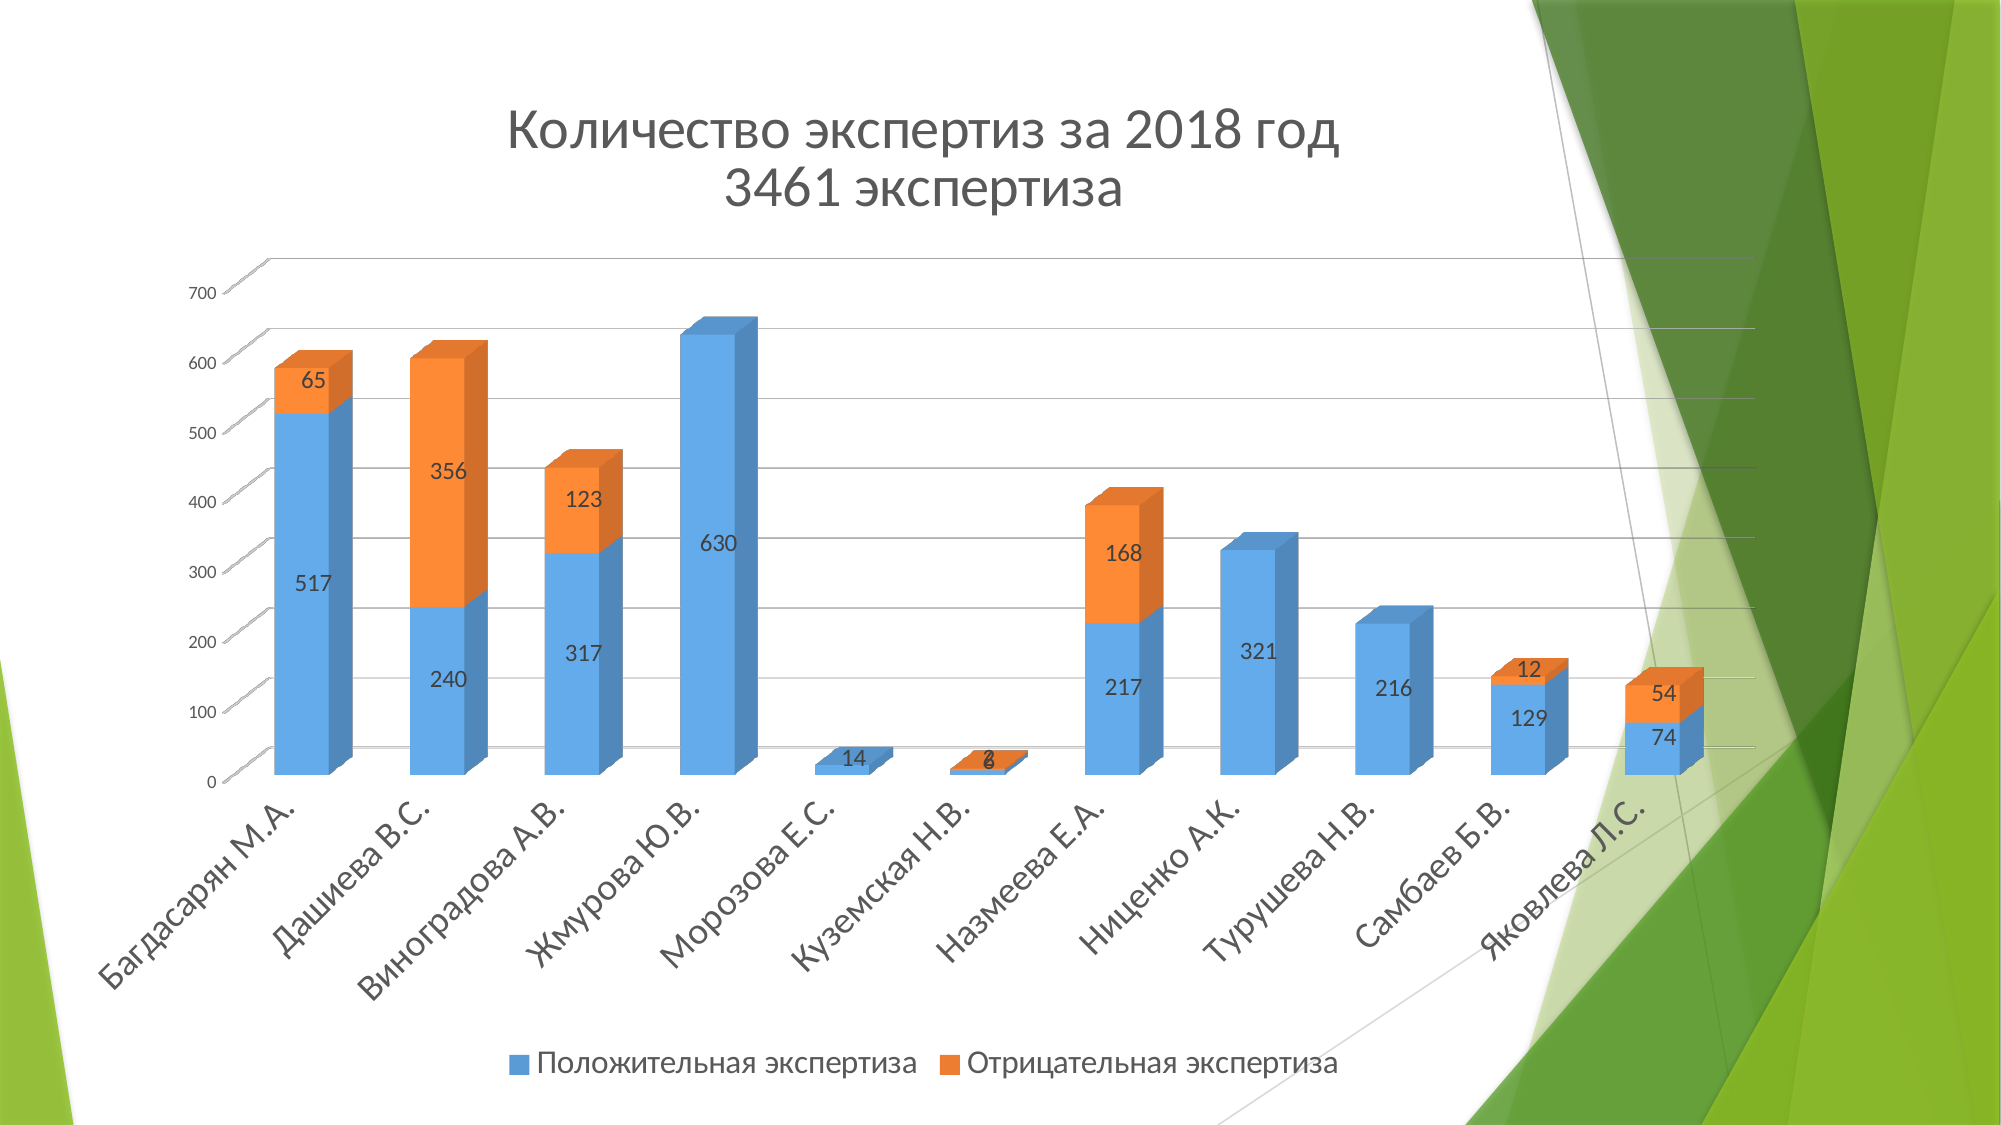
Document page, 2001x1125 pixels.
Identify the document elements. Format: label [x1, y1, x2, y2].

chart [37, 58, 1812, 1089]
